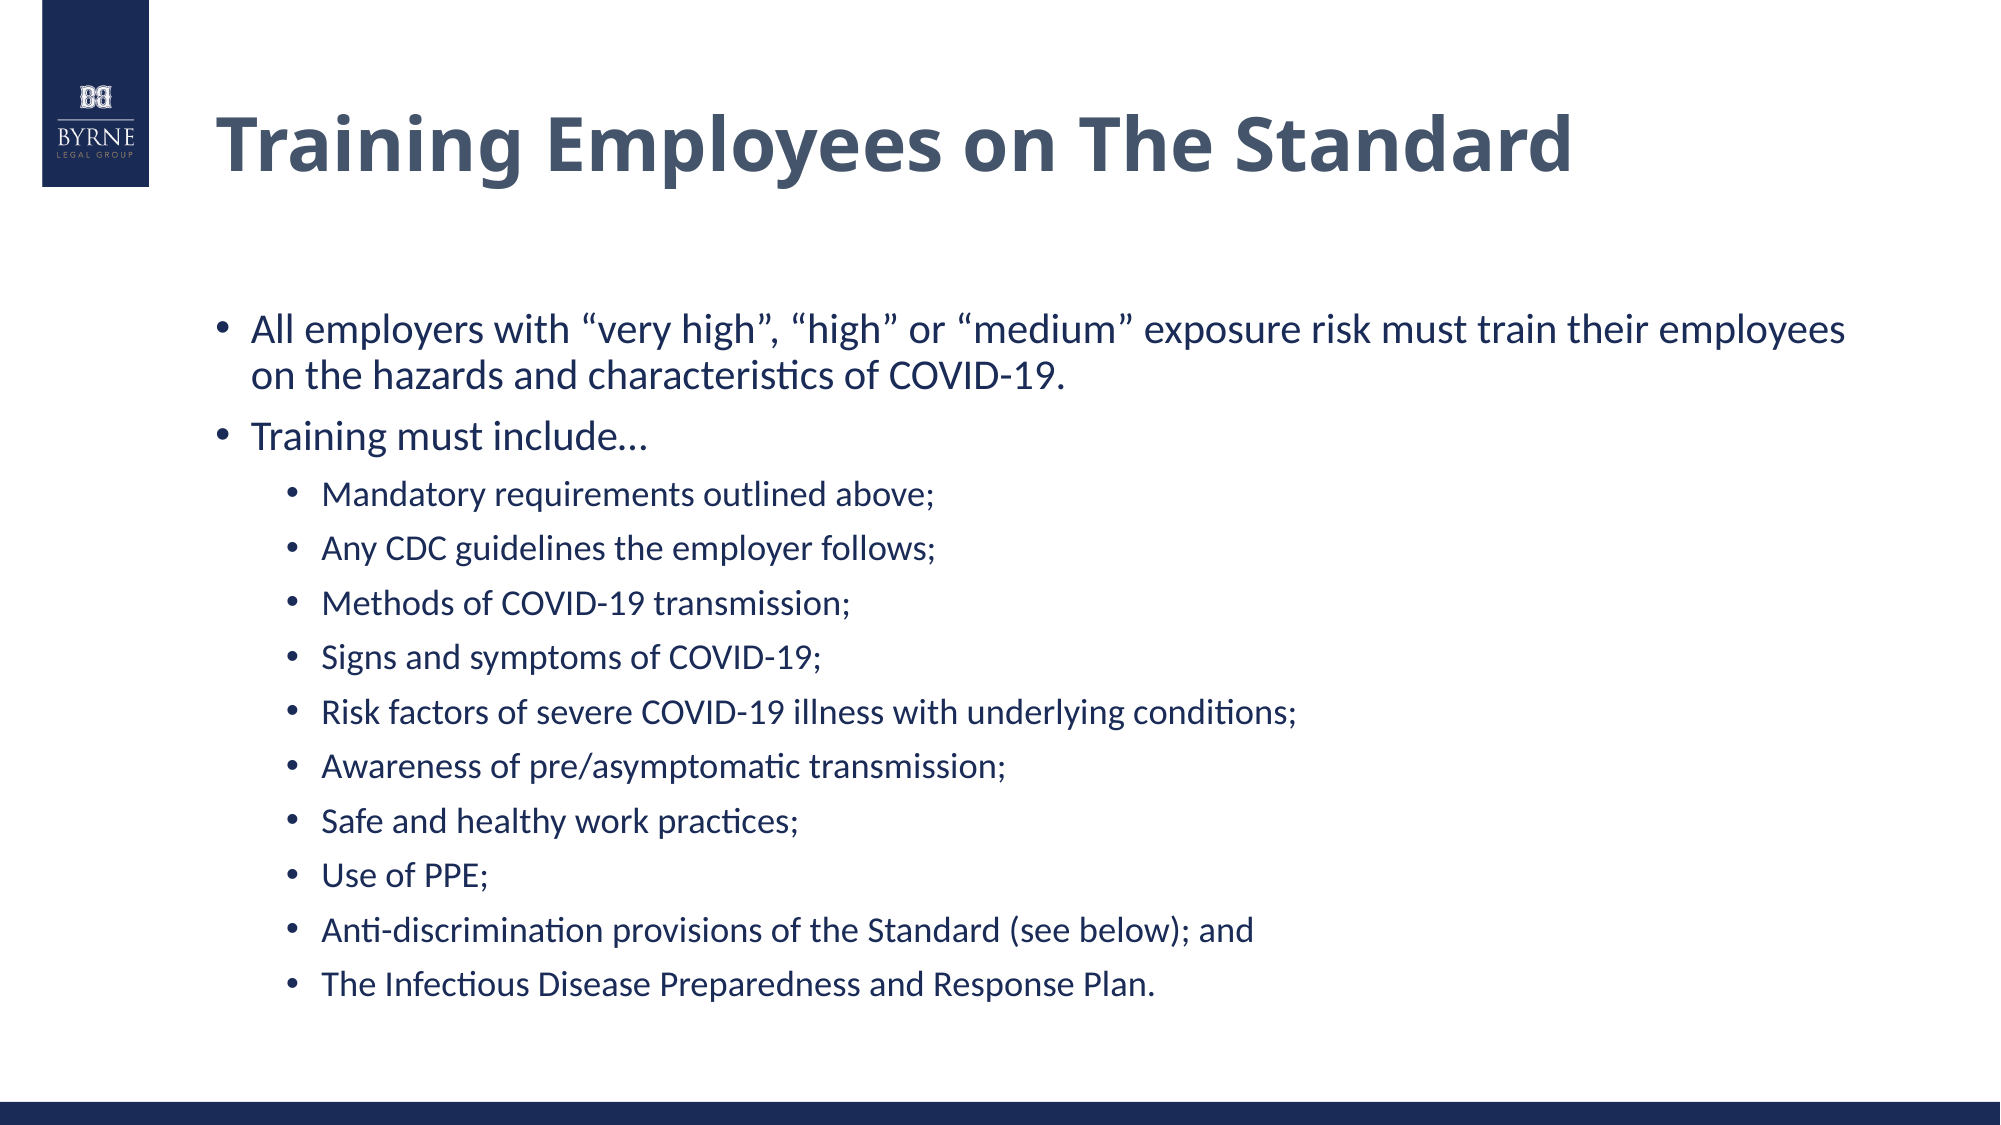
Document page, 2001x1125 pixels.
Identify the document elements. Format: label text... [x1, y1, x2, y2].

picture [42, 0, 149, 187]
title Training Employees on The Standard [200, 71, 1863, 224]
list All employers with “very high”, “high” or “medium” exposure risk must train their employees on the hazards and characteristics of COVID-19. Training must include… Mandatory requirements outlined above; Any CDC guidelines the employer follows; Methods of COVID-19 transmission; Signs and symptoms of COVID-19; Risk factors of severe COVID-19 illness with underlying conditions; Awareness of pre/asymptomatic transmission; Safe and healthy work practices; Use of PPE; Anti-discrimination provisions of the Standard (see below); and The Infectious Disease Preparedness and Response Plan. [200, 299, 1863, 1014]
